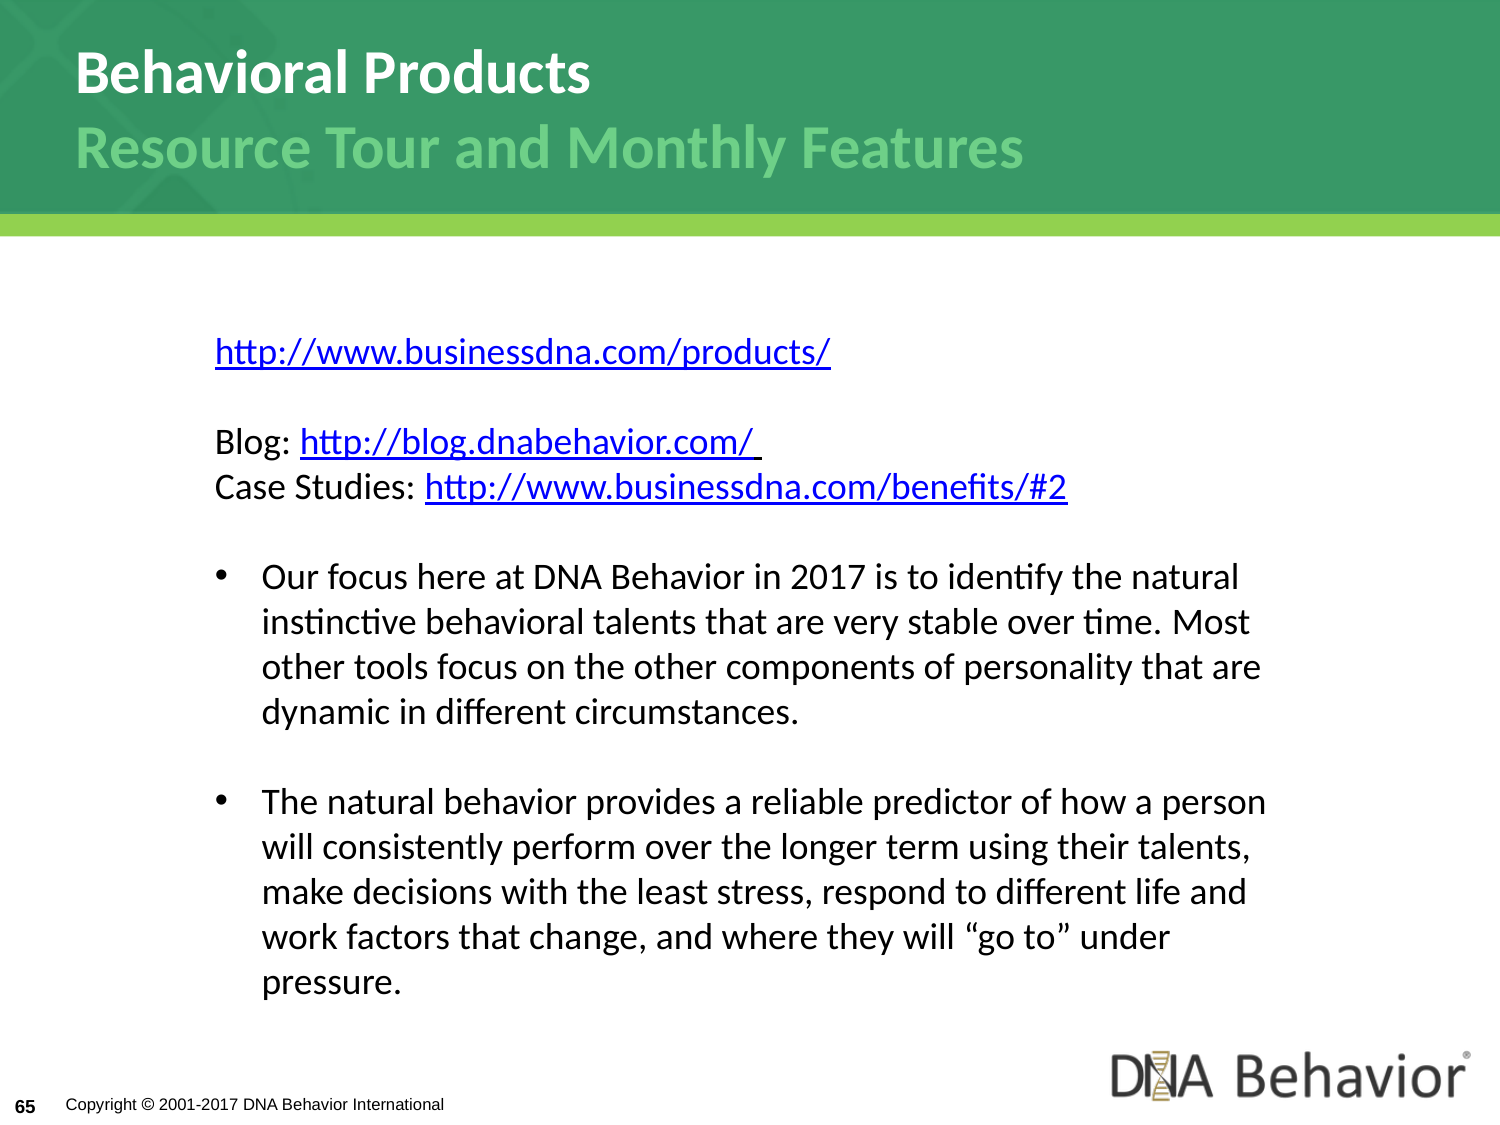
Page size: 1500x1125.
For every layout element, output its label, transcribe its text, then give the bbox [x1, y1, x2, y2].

picture [0, 0, 1500, 214]
picture [1106, 1049, 1475, 1103]
text_box http://www.businessdna.com/products/ Blog: http://blog.dnabehavior.com/ Case Studies: http://www.businessdna.com/benefits/#2 Our focus here at DNA Behavior in 2017 is to identify the natural instinctive behavioral talents that are very stable over time. Most other tools focus on the other components of personality that are dynamic in different circumstances. The natural behavior provides a reliable predictor of how a person will consistently perform over the longer term using their talents, make decisions with the least stress, respond to different life and work factors that change, and where they will “go to” under pressure. [200, 274, 1300, 1055]
